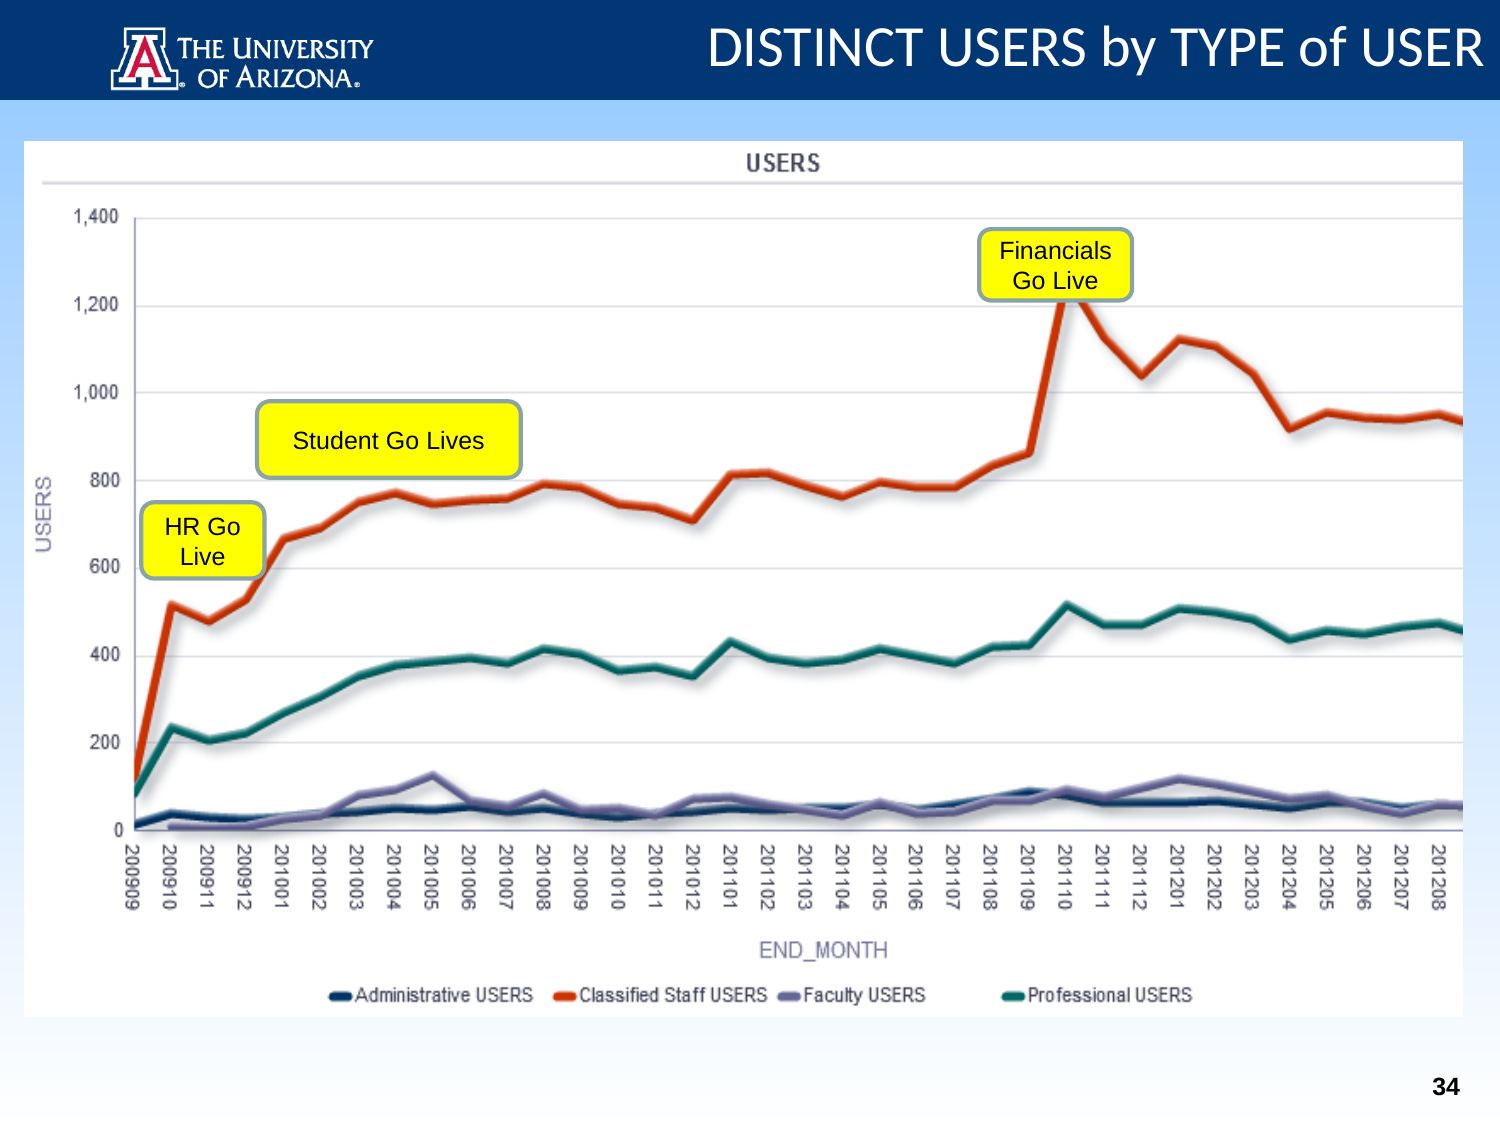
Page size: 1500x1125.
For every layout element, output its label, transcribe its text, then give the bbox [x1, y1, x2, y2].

text_box 34 [1374, 1062, 1475, 1100]
text_box DISTINCT USERS by TYPE of USER [492, 0, 1500, 86]
picture [0, 0, 1500, 100]
picture [24, 140, 1463, 1017]
